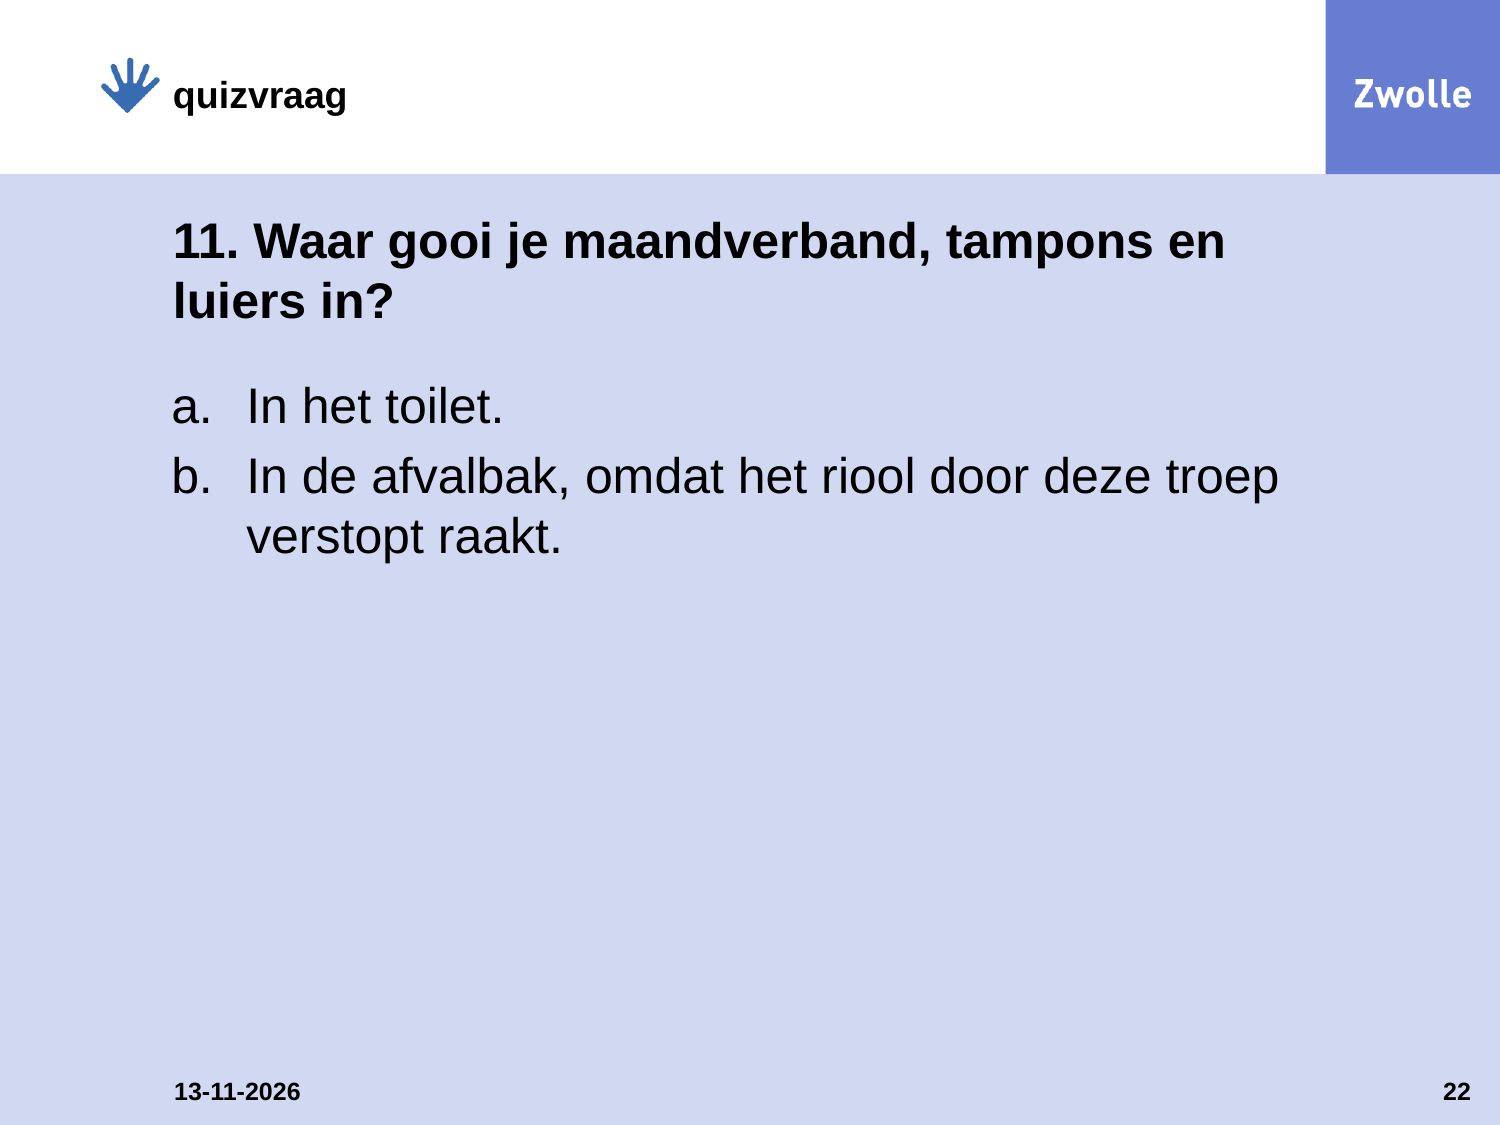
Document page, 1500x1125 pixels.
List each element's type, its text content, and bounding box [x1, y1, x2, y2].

title 11. Waar gooi je maandverband, tampons en luiers in? [172, 208, 1300, 350]
picture [1325, 0, 1500, 174]
slide_number 22 [1411, 1074, 1472, 1125]
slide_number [174, 1074, 487, 1125]
picture [72, 0, 173, 172]
footer quizvraag [172, 41, 1300, 117]
list In het toilet. In de afvalbak, omdat het riool door deze troep verstopt raakt. [171, 373, 1299, 728]
